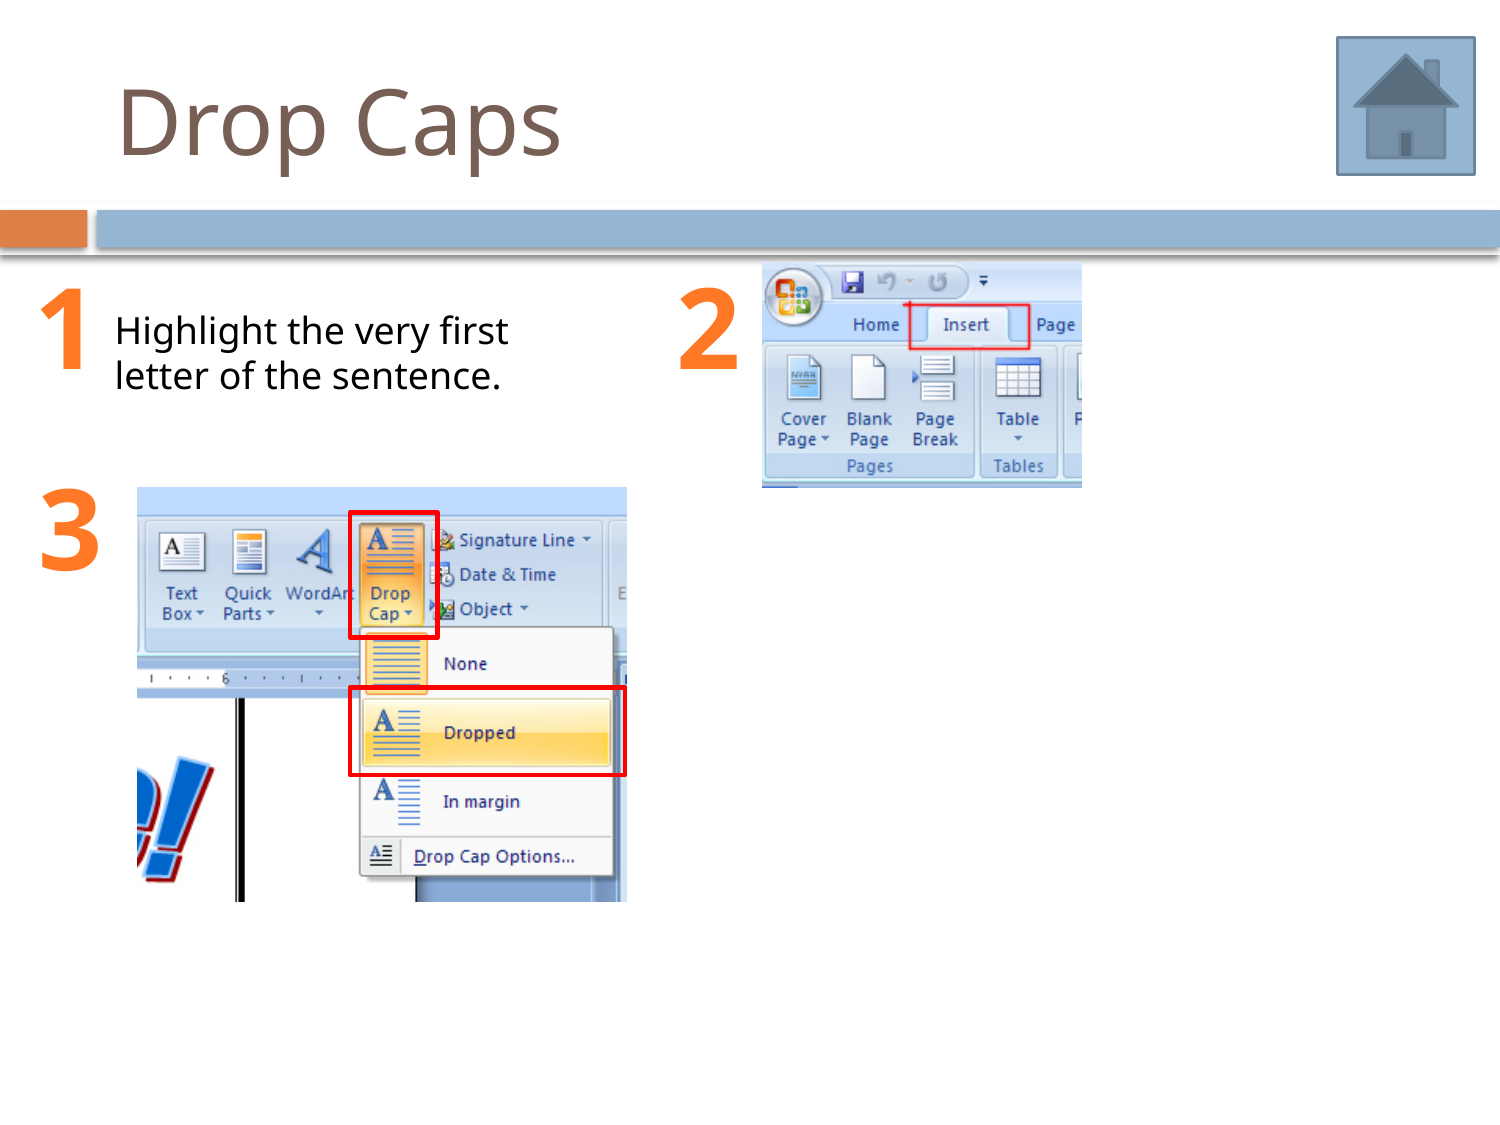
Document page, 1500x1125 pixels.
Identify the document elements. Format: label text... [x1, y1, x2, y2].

text_box Highlight the very first letter of the sentence. [99, 299, 625, 405]
text_box 2 [661, 249, 756, 400]
text_box 3 [23, 449, 118, 600]
picture [762, 262, 1082, 488]
text_box [1336, 36, 1476, 176]
text_box 1 [19, 249, 114, 400]
picture [137, 487, 627, 902]
title Drop Caps [100, 37, 1438, 200]
